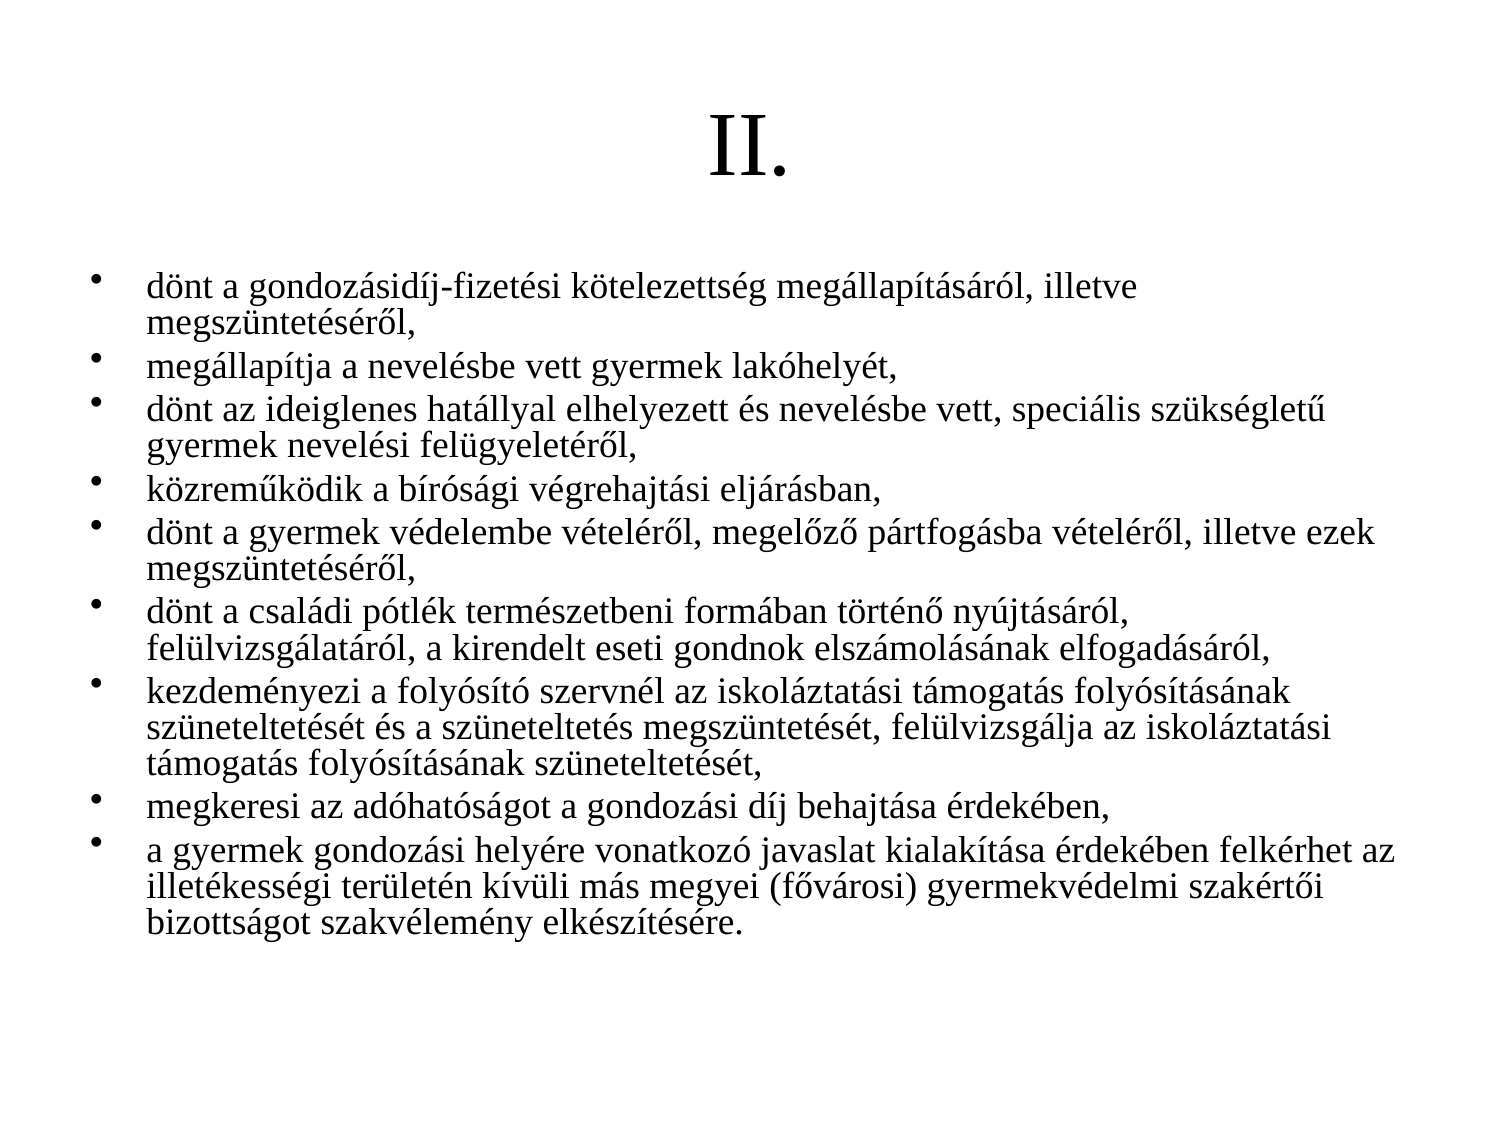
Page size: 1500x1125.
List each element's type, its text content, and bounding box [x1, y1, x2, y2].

title II. [74, 44, 1426, 233]
list dönt a gondozásidíj-fizetési kötelezettség megállapításáról, illetve megszüntetéséről, megállapítja a nevelésbe vett gyermek lakóhelyét, dönt az ideiglenes hatállyal elhelyezett és nevelésbe vett, speciális szükségletű gyermek nevelési felügyeletéről, közreműködik a bírósági végrehajtási eljárásban, dönt a gyermek védelembe vételéről, megelőző pártfogásba vételéről, illetve ezek megszüntetéséről, dönt a családi pótlék természetbeni formában történő nyújtásáról, felülvizsgálatáról, a kirendelt eseti gondnok elszámolásának elfogadásáról, kezdeményezi a folyósító szervnél az iskoláztatási támogatás folyósításának szüneteltetését és a szüneteltetés megszüntetését, felülvizsgálja az iskoláztatási támogatás folyósításának szüneteltetését, megkeresi az adóhatóságot a gondozási díj behajtása érdekében, a gyermek gondozási helyére vonatkozó javaslat kialakítása érdekében felkérhet az illetékességi területén kívüli más megyei (fővárosi) gyermekvédelmi szakértői bizottságot szakvélemény elkészítésére. [74, 262, 1426, 1006]
